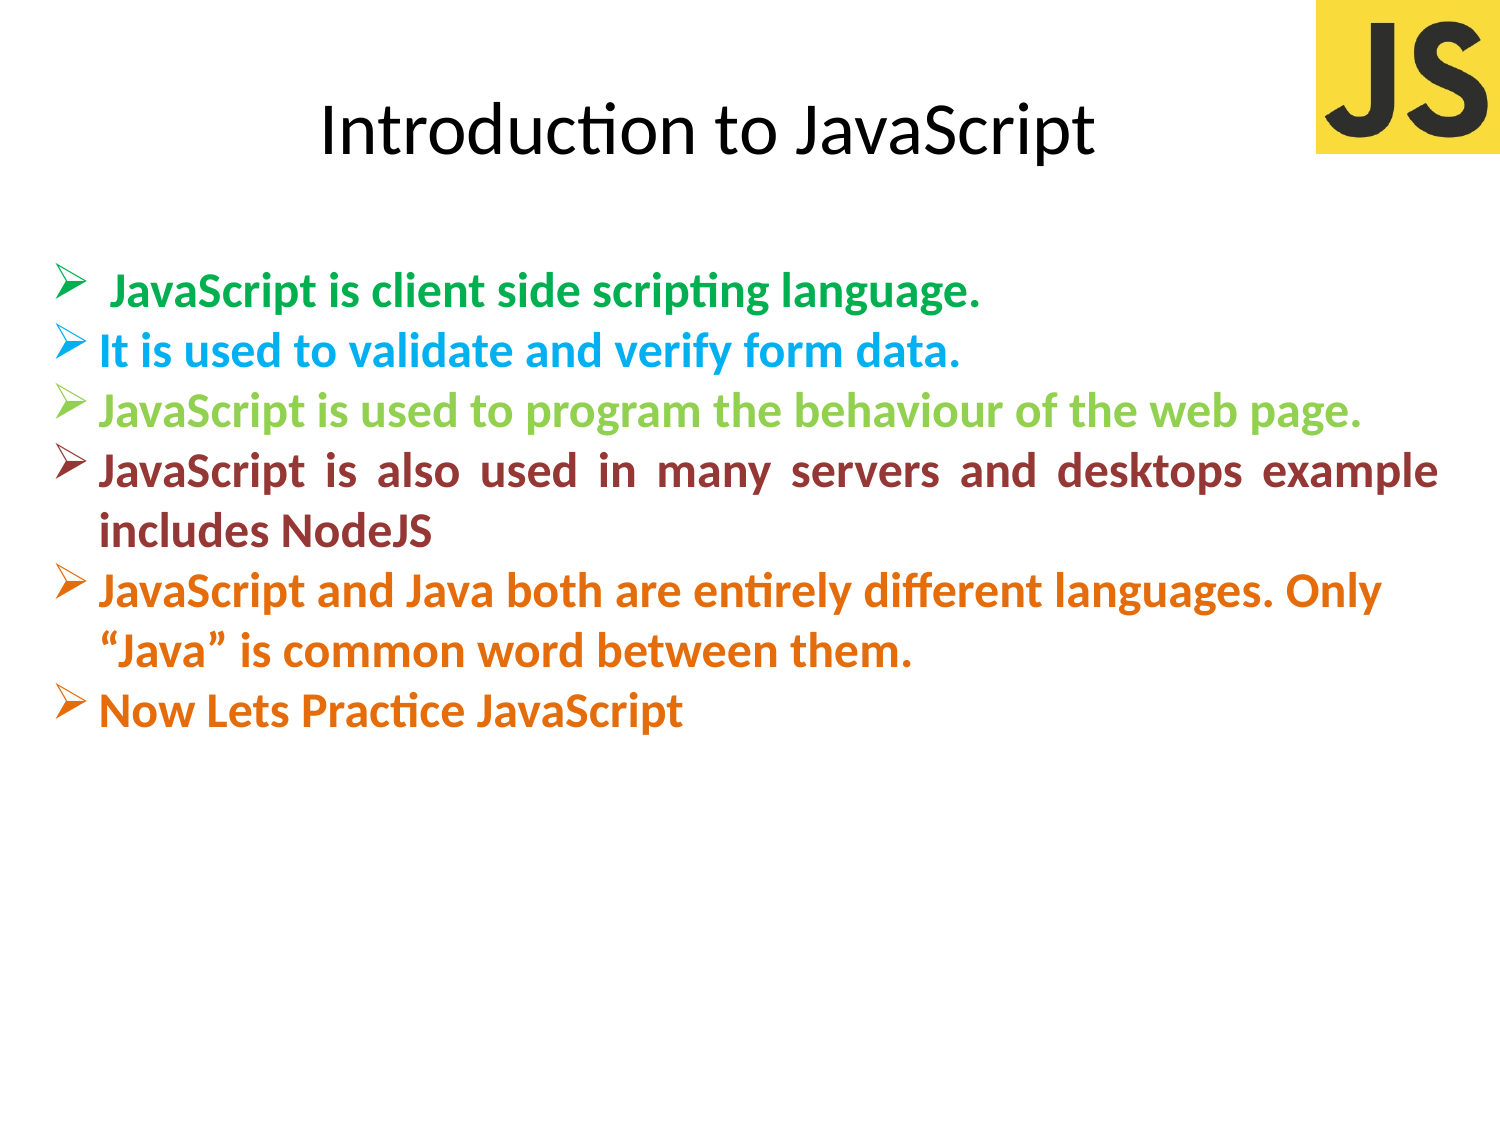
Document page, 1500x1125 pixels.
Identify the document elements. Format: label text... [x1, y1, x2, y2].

text_box Introduction to JavaScript [33, 30, 1384, 218]
picture [1316, 0, 1500, 154]
text_box JavaScript is client side scripting language. It is used to validate and verify form data. JavaScript is used to program the behaviour of the web page. JavaScript is also used in many servers and desktops example includes NodeJS JavaScript and Java both are entirely different languages. Only “Java” is common word between them. Now Lets Practice JavaScript [36, 249, 1455, 745]
